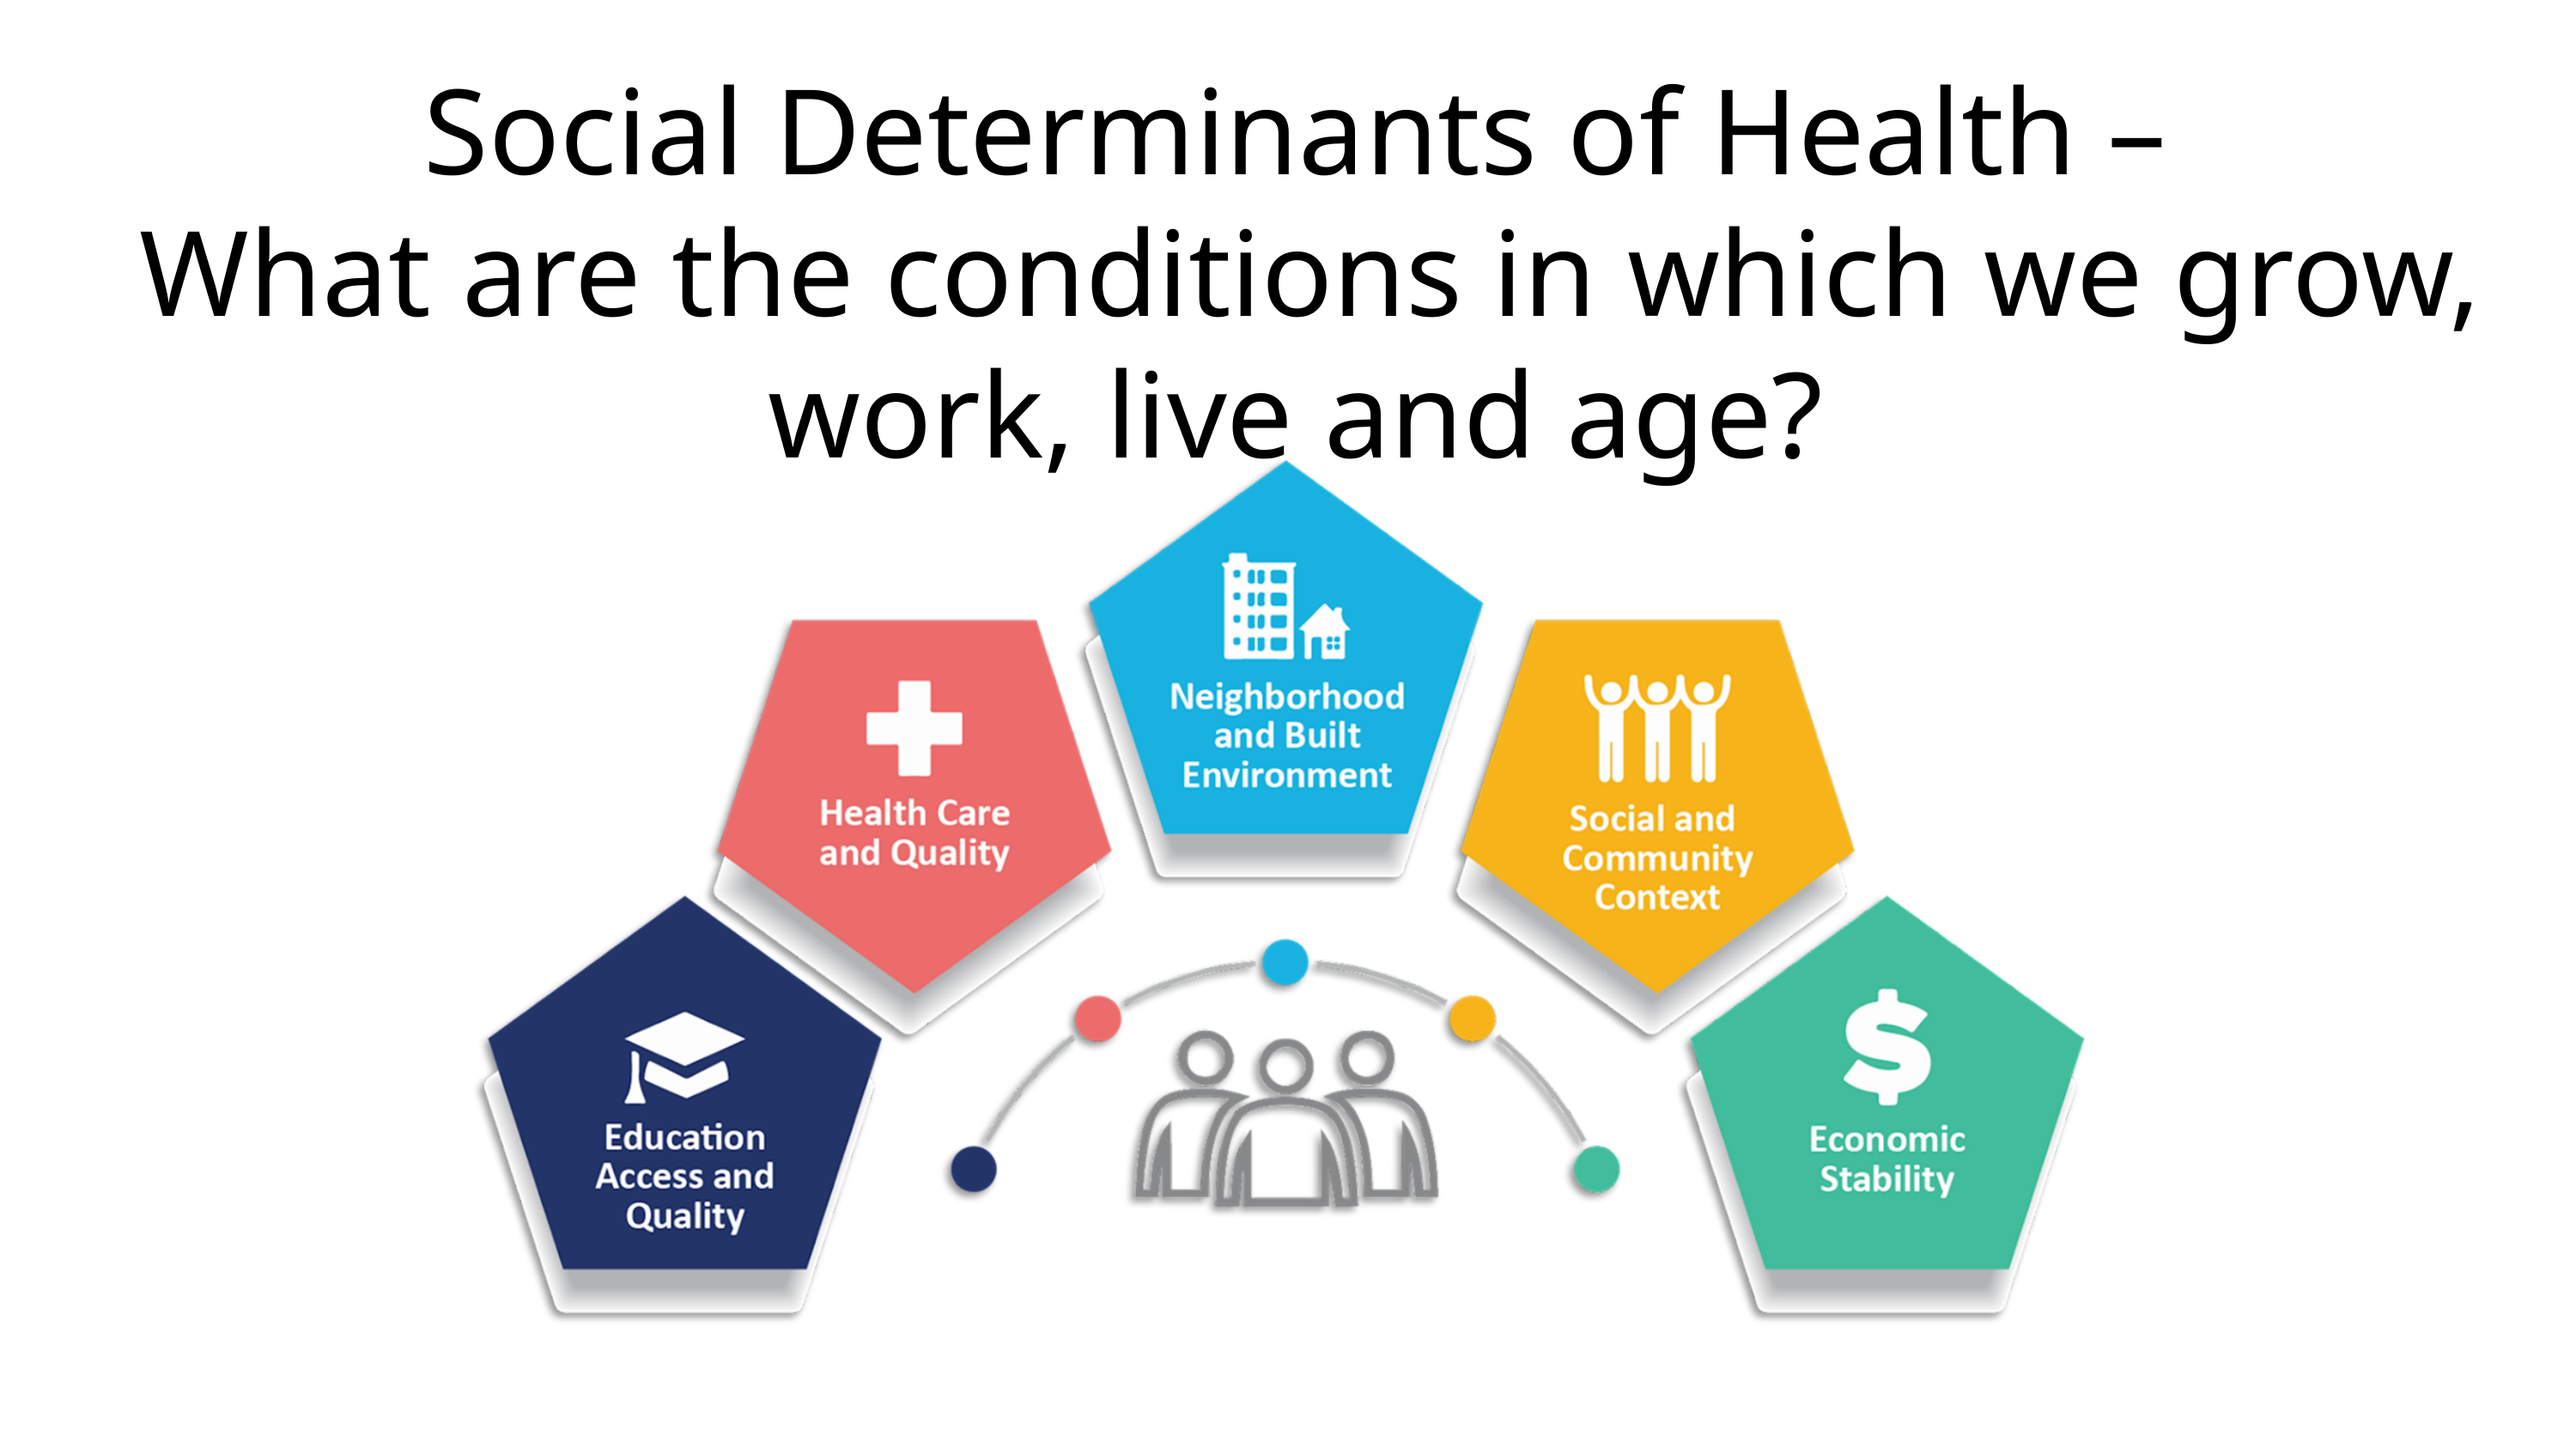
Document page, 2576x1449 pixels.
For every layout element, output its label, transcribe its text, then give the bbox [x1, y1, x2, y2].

title Social Determinants of Health – What are the conditions in which we grow, work, live and age? [94, 188, 2530, 350]
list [483, 459, 2085, 1314]
